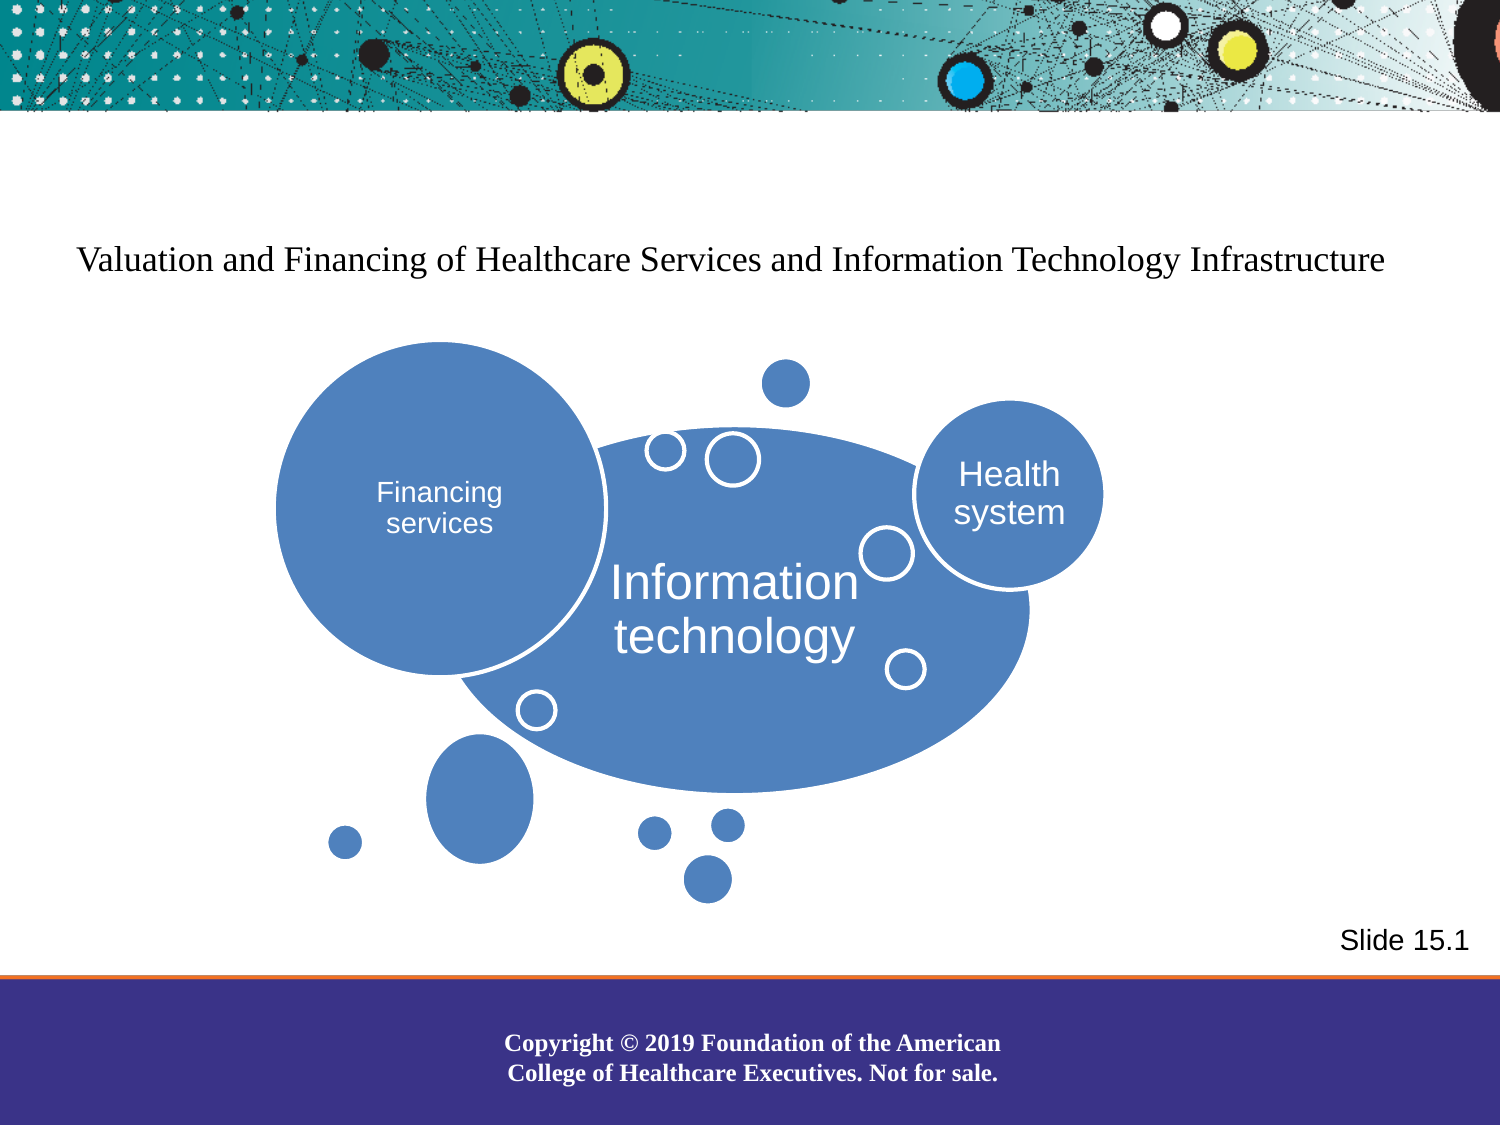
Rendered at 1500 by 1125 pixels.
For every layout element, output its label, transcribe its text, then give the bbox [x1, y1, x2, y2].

picture [0, 0, 1500, 1125]
text_box Copyright © 2019 Foundation of the American College of Healthcare Executives. Not for sale. [482, 1026, 1024, 1087]
title Valuation and Financing of Healthcare Services and Information Technology Infrastructure [31, 206, 1419, 344]
text_box Slide 15.1 [1324, 913, 1500, 964]
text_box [299, 339, 1176, 925]
